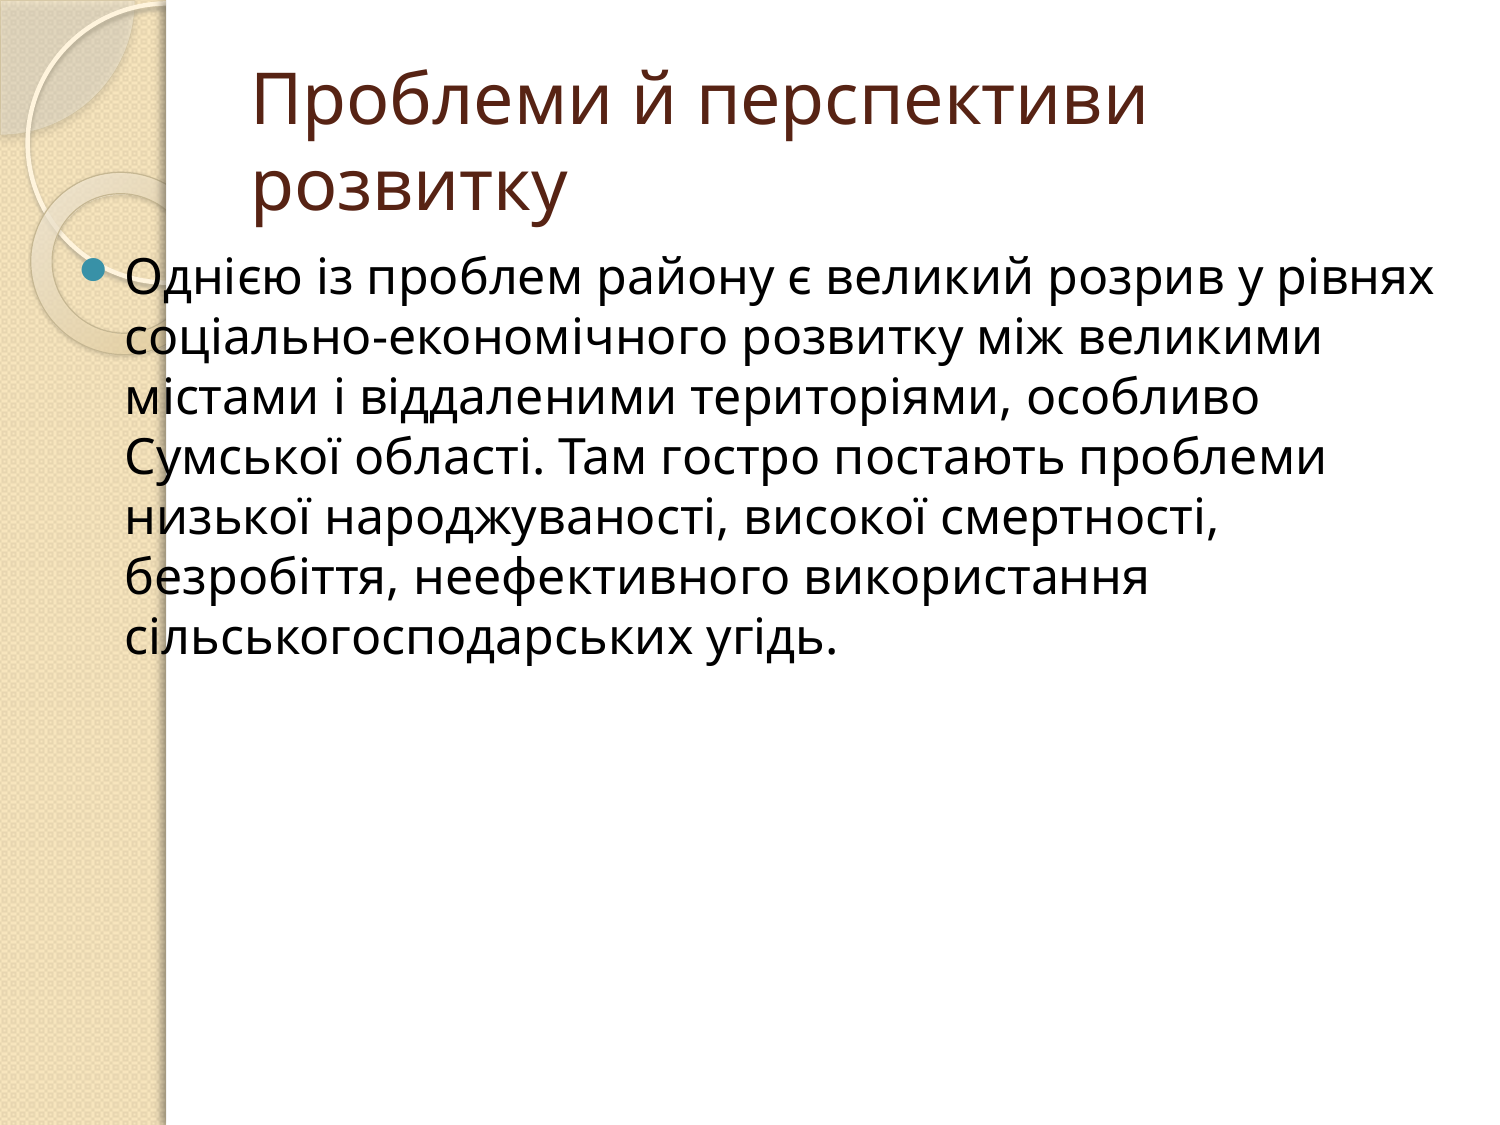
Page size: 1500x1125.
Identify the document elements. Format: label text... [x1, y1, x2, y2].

list Однією із проблем району є великий розрив у рівнях соціально-економічного розвитку між великими містами і віддаленими територіями, особливо Сумської області. Там гостро постають проблеми низької народжуваності, високої смертності, безробіття, неефективного використання сільськогосподарських угідь. [50, 237, 1466, 1063]
title Проблеми й перспективи розвитку [235, 45, 1466, 233]
